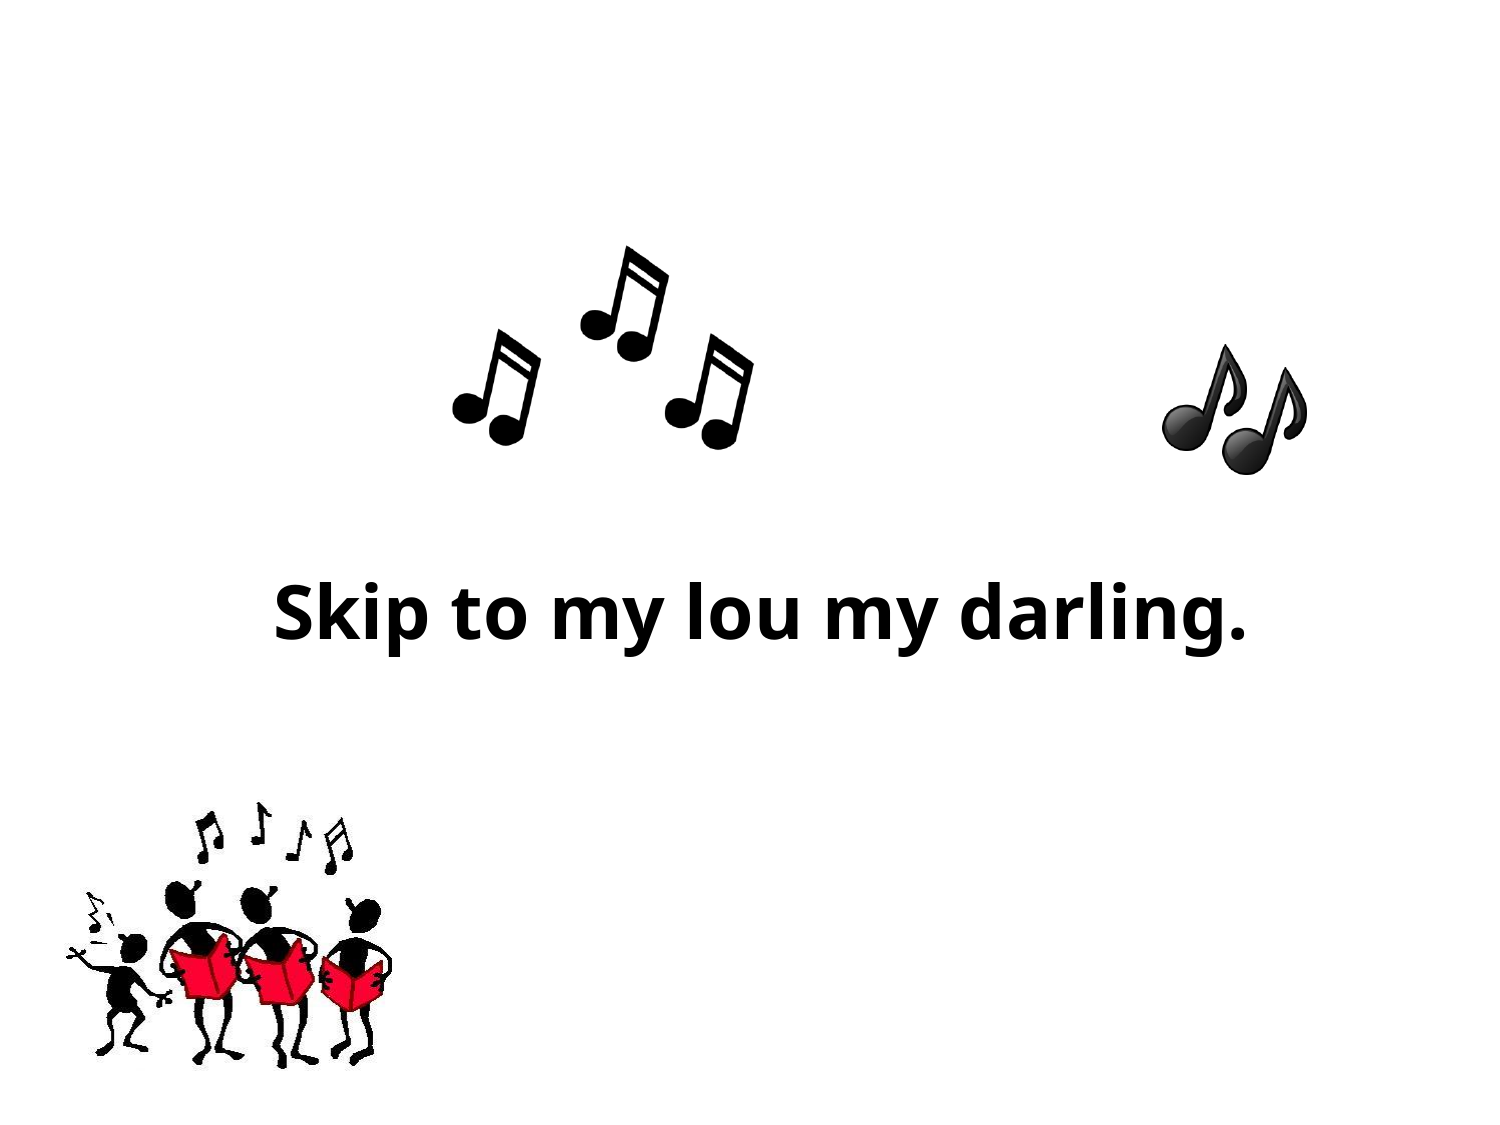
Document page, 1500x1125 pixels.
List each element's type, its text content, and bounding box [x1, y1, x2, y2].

picture [1162, 344, 1307, 475]
title Skip to my lou my darling. [76, 184, 1447, 1035]
picture [430, 202, 777, 480]
picture [64, 798, 392, 1102]
